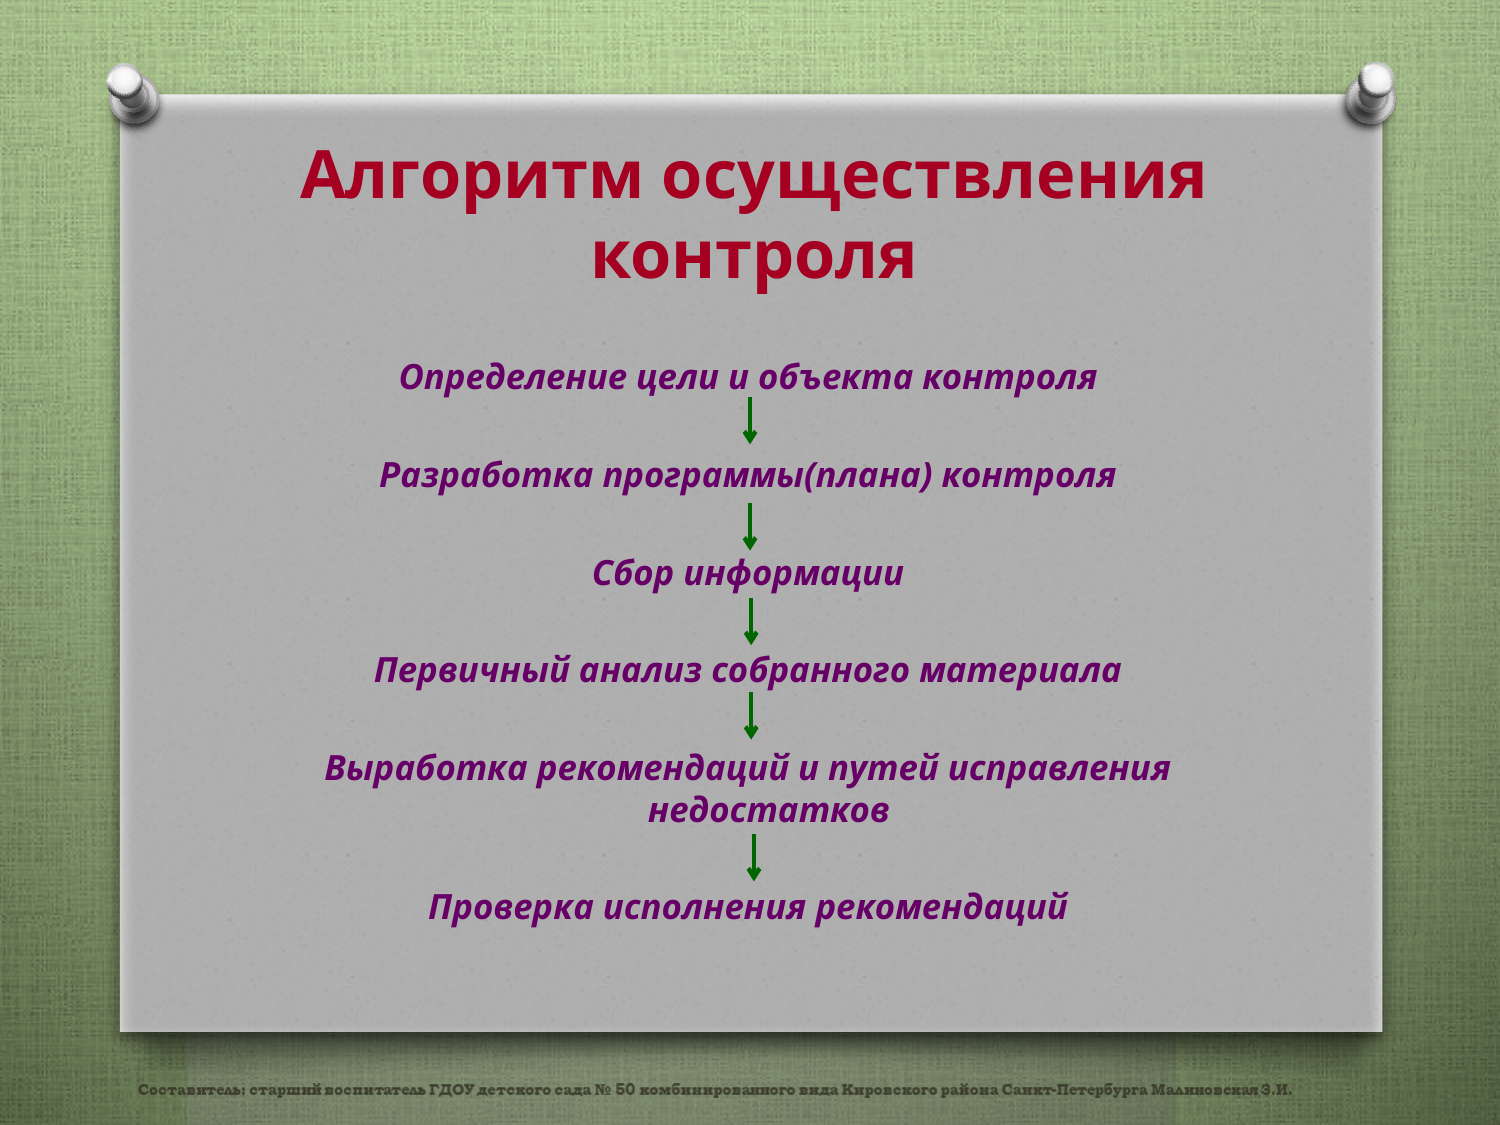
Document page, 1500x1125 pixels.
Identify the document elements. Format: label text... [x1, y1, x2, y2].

title Алгоритм осуществления контроля [183, 113, 1326, 311]
list Определение цели и объекта контроля Разработка программы(плана) контроля Сбор информации Первичный анализ собранного материала Выработка рекомендаций и путей исправления недостатков Проверка исполнения рекомендаций [240, 347, 1257, 939]
picture [123, 1070, 1327, 1108]
picture [1317, 35, 1439, 156]
picture [75, 29, 198, 153]
